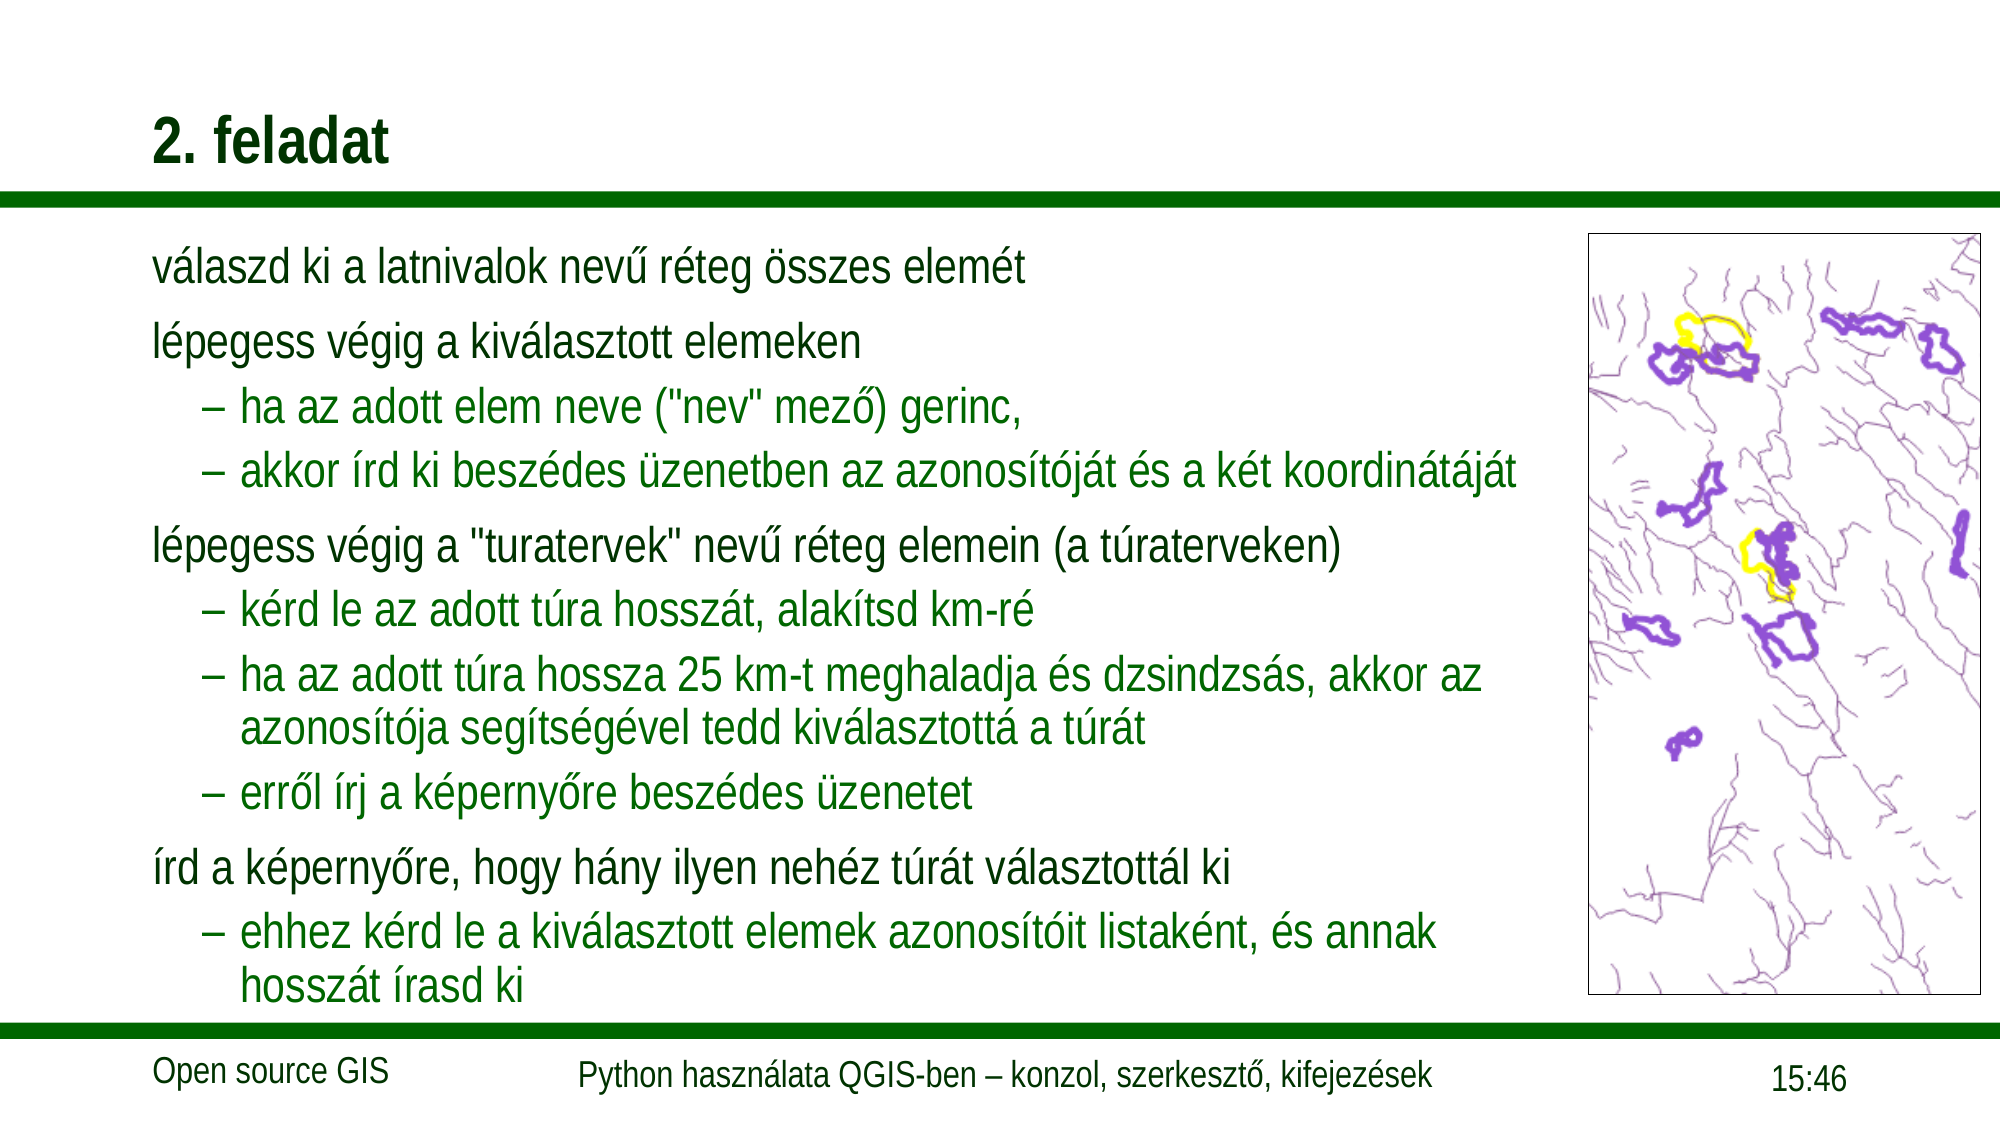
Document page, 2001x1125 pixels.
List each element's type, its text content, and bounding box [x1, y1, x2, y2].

list válaszd ki a latnivalok nevű réteg összes elemét lépegess végig a kiválasztott elemeken ha az adott elem neve ("nev" mező) gerinc, akkor írd ki beszédes üzenetben az azonosítóját és a két koordinátáját lépegess végig a "turatervek" nevű réteg elemein (a túraterveken) kérd le az adott túra hosszát, alakítsd km-ré ha az adott túra hossza 25 km-t meghaladja és dzsindzsás, akkor az azonosítója segítségével tedd kiválasztottá a túrát erről írj a képernyőre beszédes üzenetet írd a képernyőre, hogy hány ilyen nehéz túrát választottál ki ehhez kérd le a kiválasztott elemek azonosítóit listaként, és annak hosszát írasd ki [137, 233, 1547, 1014]
title 2. feladat [137, 28, 1863, 186]
picture [1588, 233, 1980, 995]
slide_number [1390, 1046, 1863, 1106]
